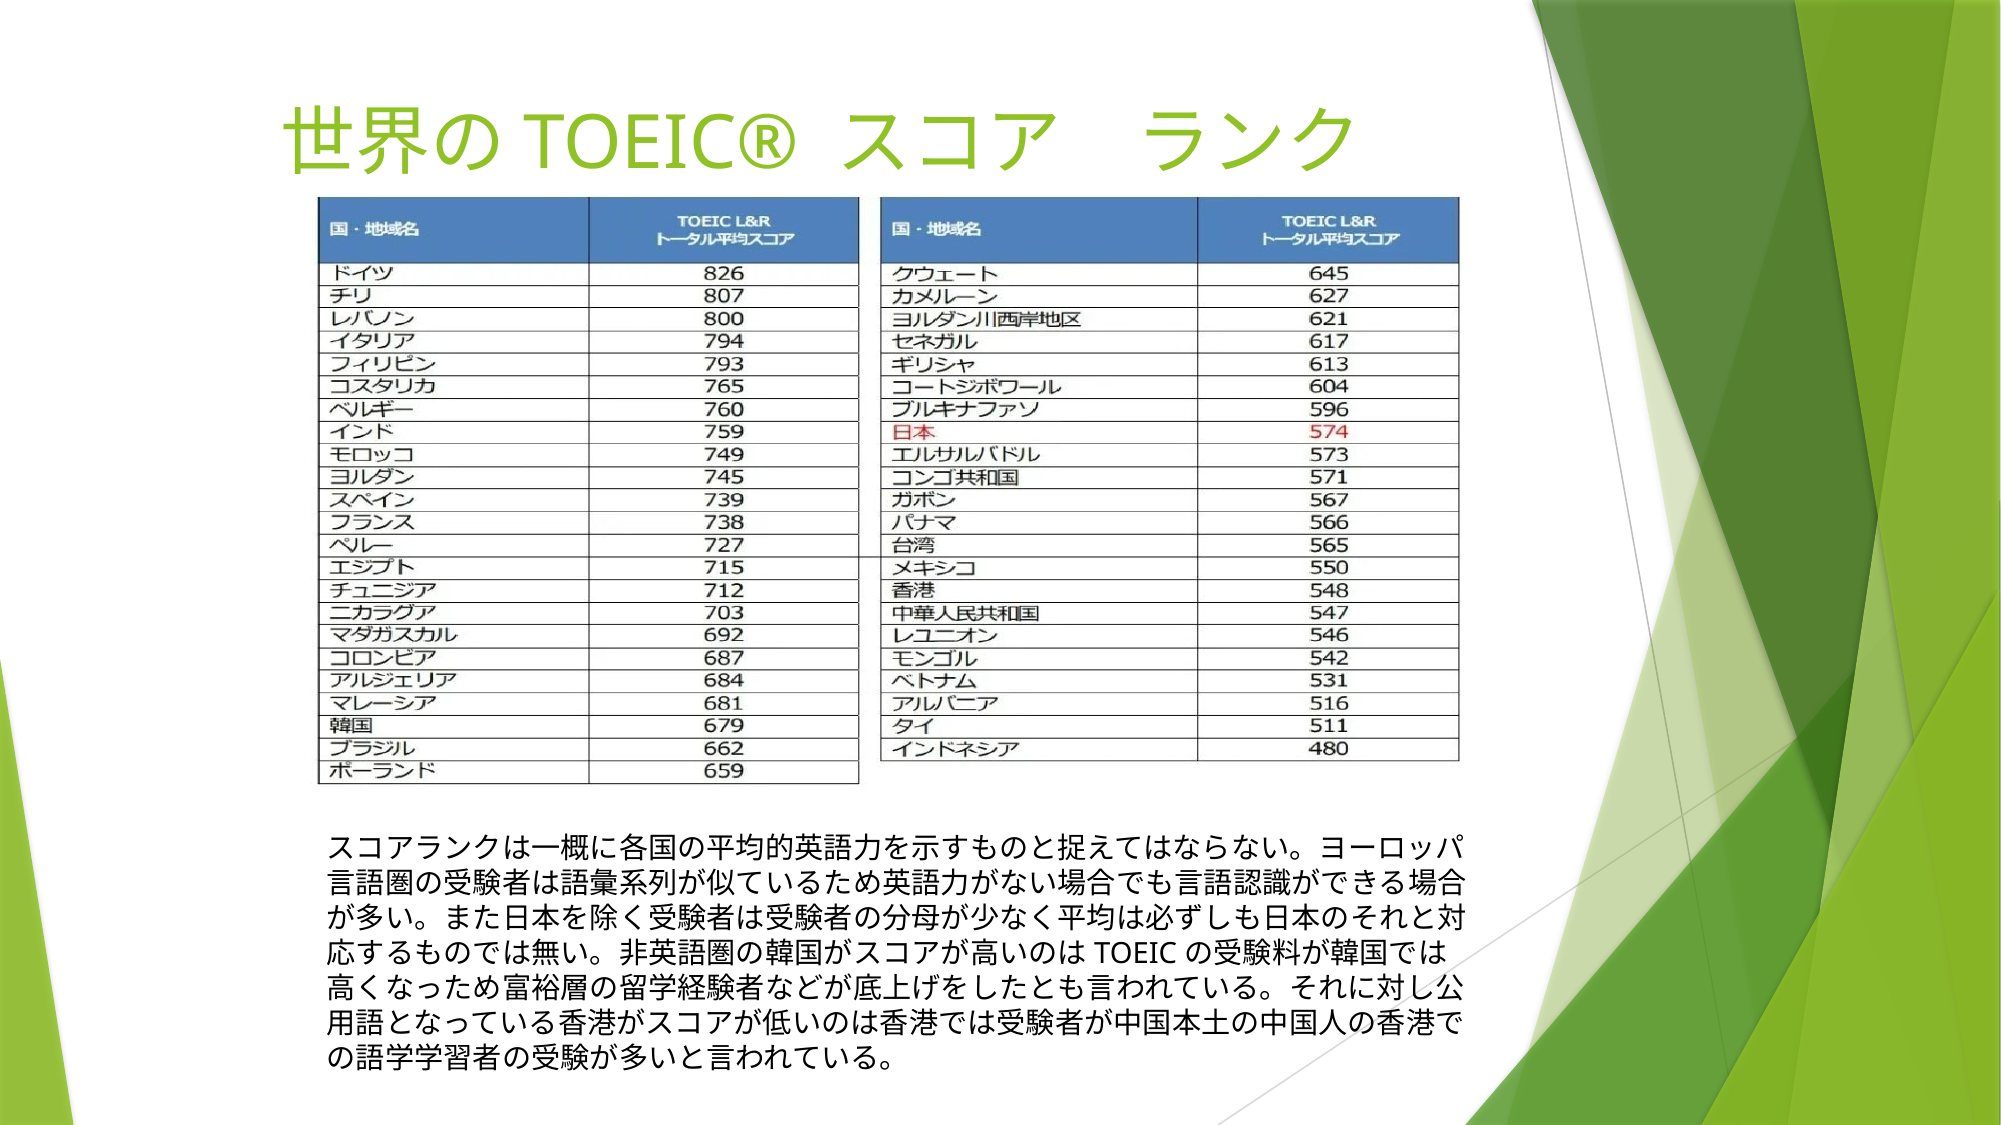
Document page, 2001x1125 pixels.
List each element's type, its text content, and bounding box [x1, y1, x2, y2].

title 世界のTOEIC® スコア ランク [115, 85, 1526, 303]
text_box スコアランクは一概に各国の平均的英語力を示すものと捉えてはならない。ヨーロッパ言語圏の受験者は語彙系列が似ているため英語力がない場合でも言語認識ができる場合が多い。また日本を除く受験者は受験者の分母が少なく平均は必ずしも日本のそれと対応するものでは無い。非英語圏の韓国がスコアが高いのはTOEICの受験料が韓国では高くなっため富裕層の留学経験者などが底上げをしたとも言われている。それに対し公用語となっている香港がスコアが低いのは香港では受験者が中国本土の中国人の香港での語学学習者の受験が多いと言われている。 [311, 822, 1484, 1082]
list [311, 193, 1466, 788]
